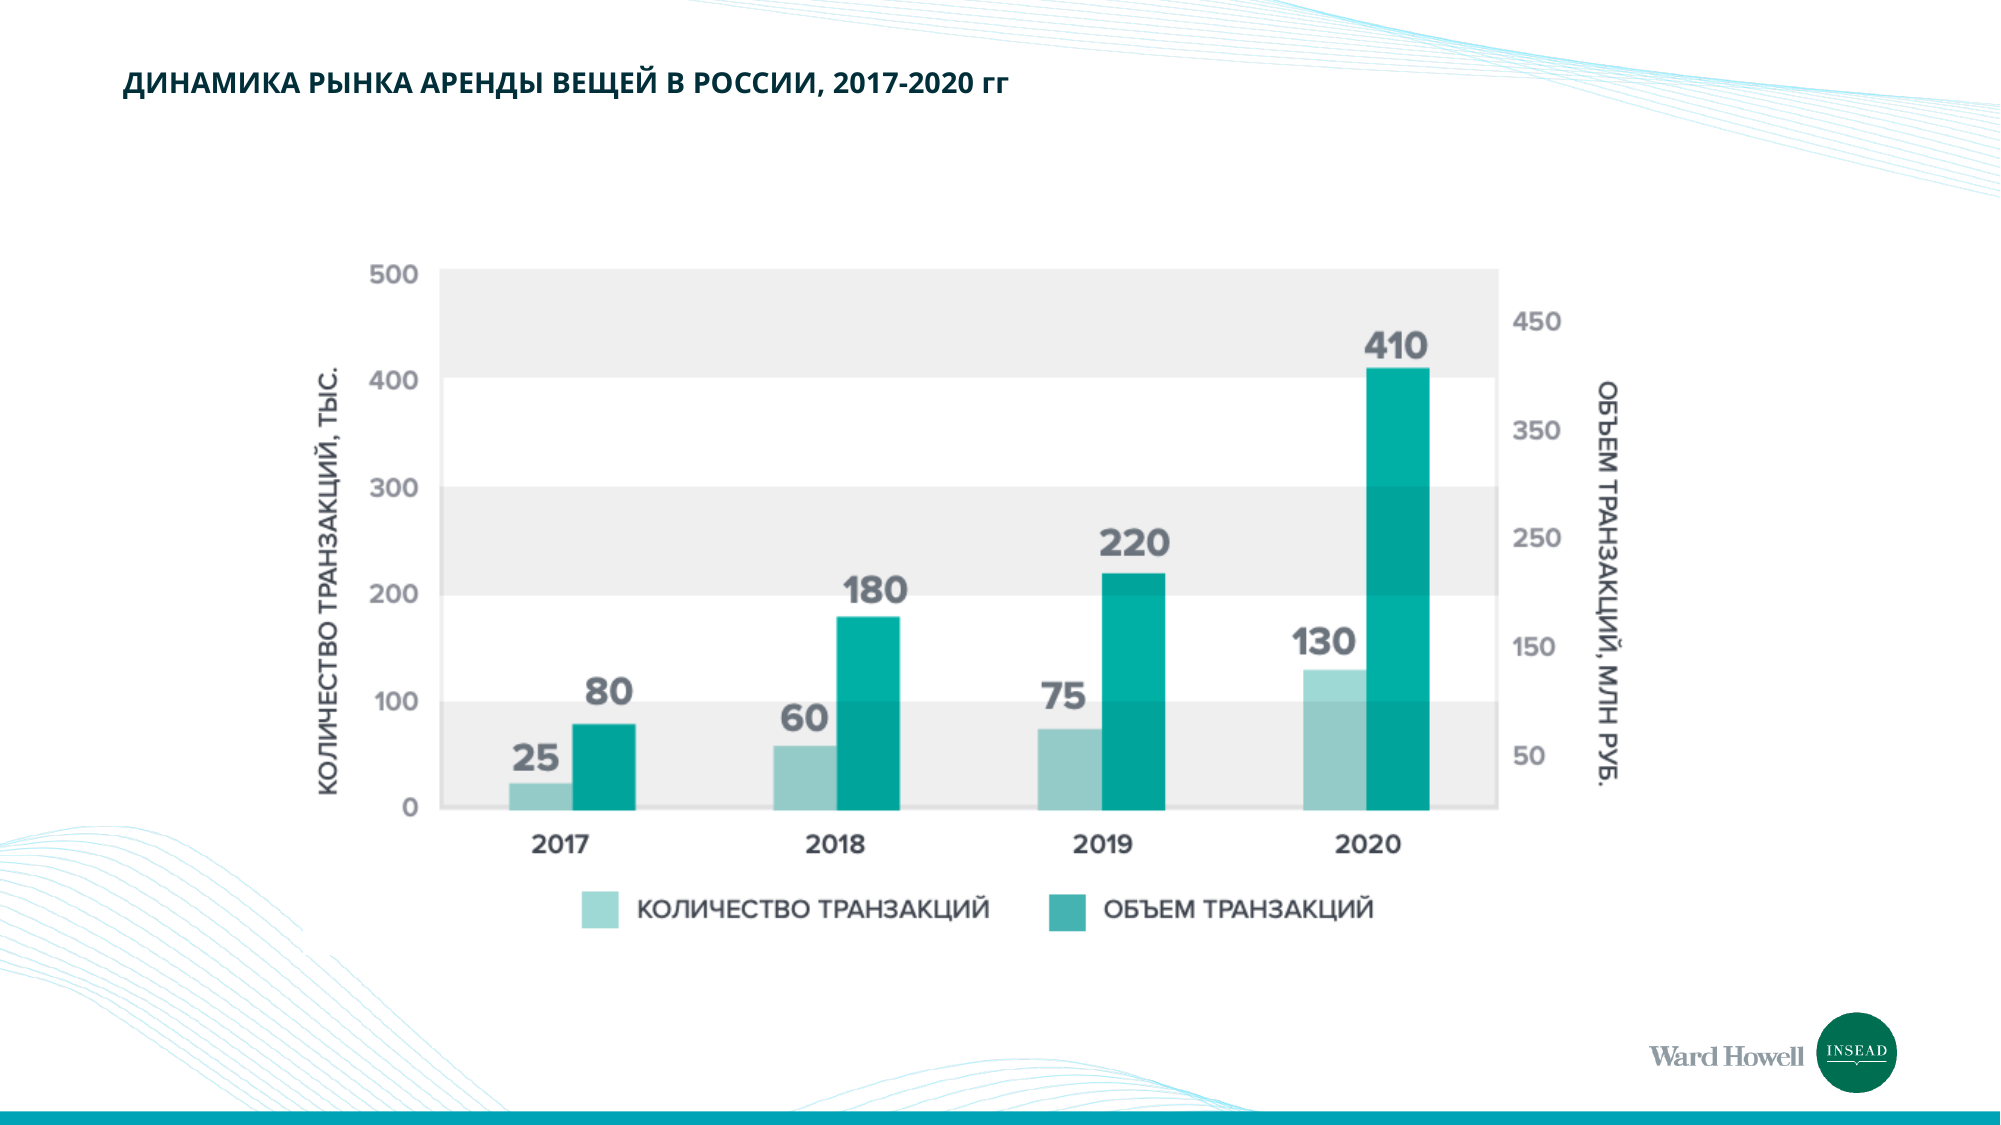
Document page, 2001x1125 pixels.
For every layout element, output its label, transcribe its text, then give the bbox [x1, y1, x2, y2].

title ДИНАМИКА РЫНКА АРЕНДЫ ВЕЩЕЙ В РОССИИ, 2017-2020 гг [108, 57, 1709, 108]
picture [1815, 1011, 1898, 1094]
picture [0, 0, 2001, 1111]
text_box [0, 1111, 2000, 1125]
picture [1686, 1046, 1804, 1066]
